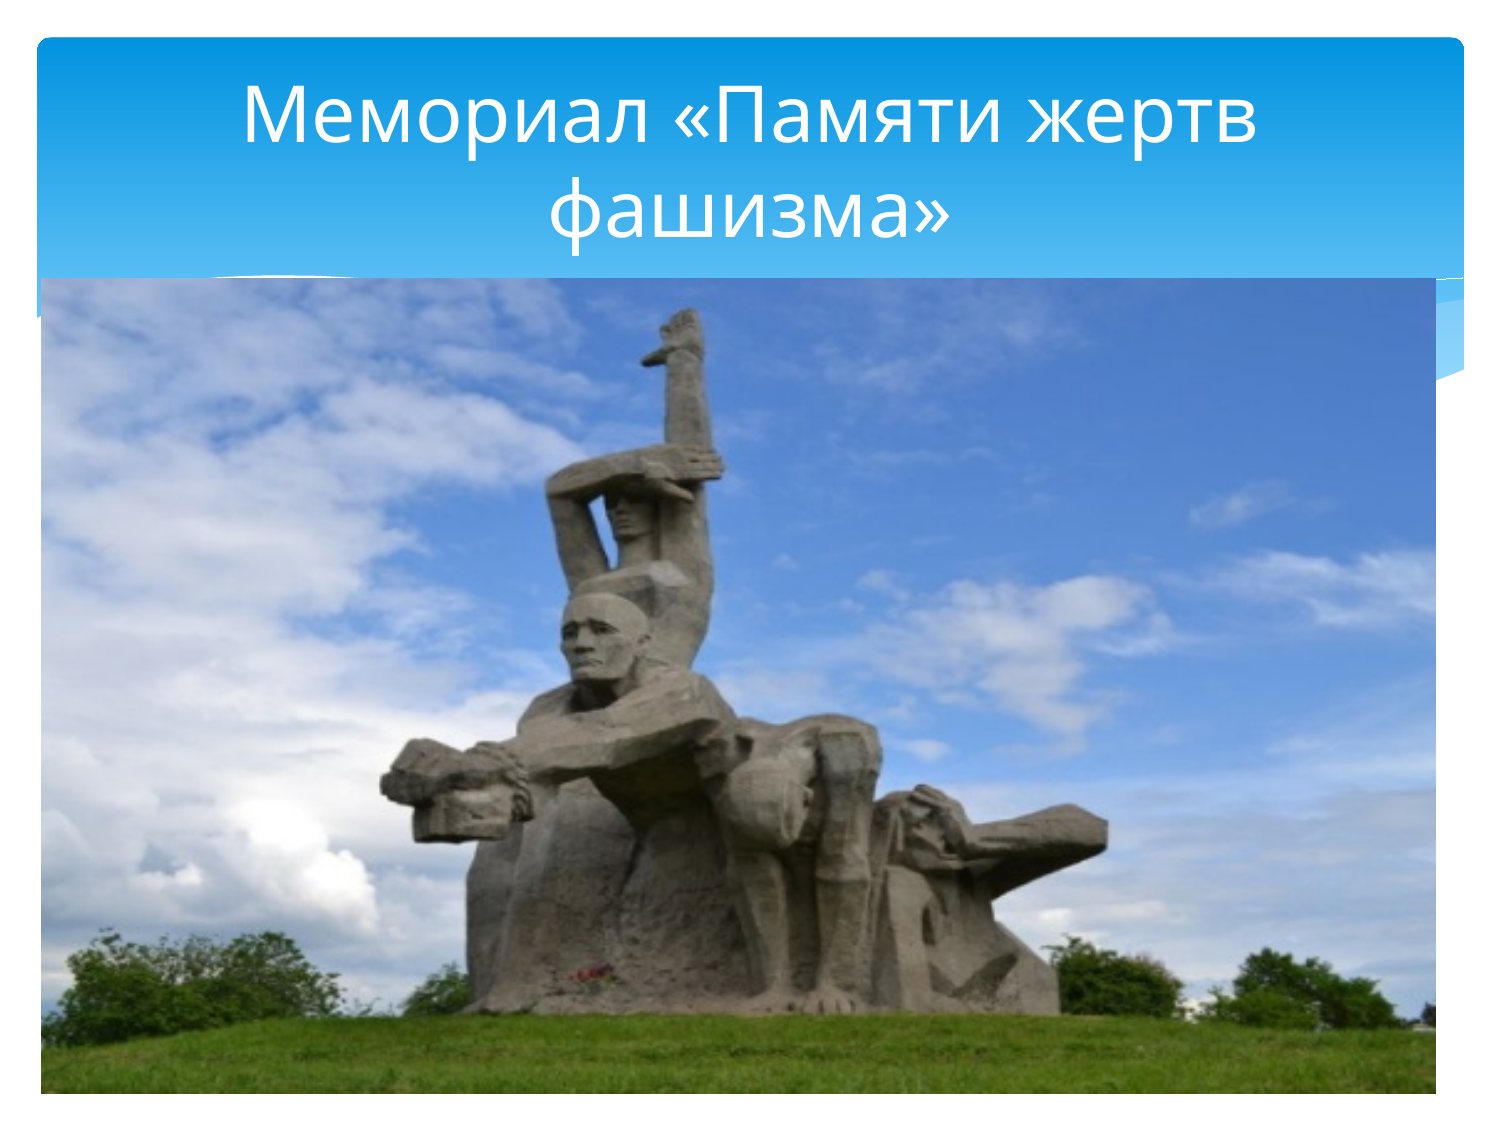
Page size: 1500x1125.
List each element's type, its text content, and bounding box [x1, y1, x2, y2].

title Мемориал «Памяти жертв фашизма» [75, 55, 1425, 261]
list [41, 278, 1436, 1095]
